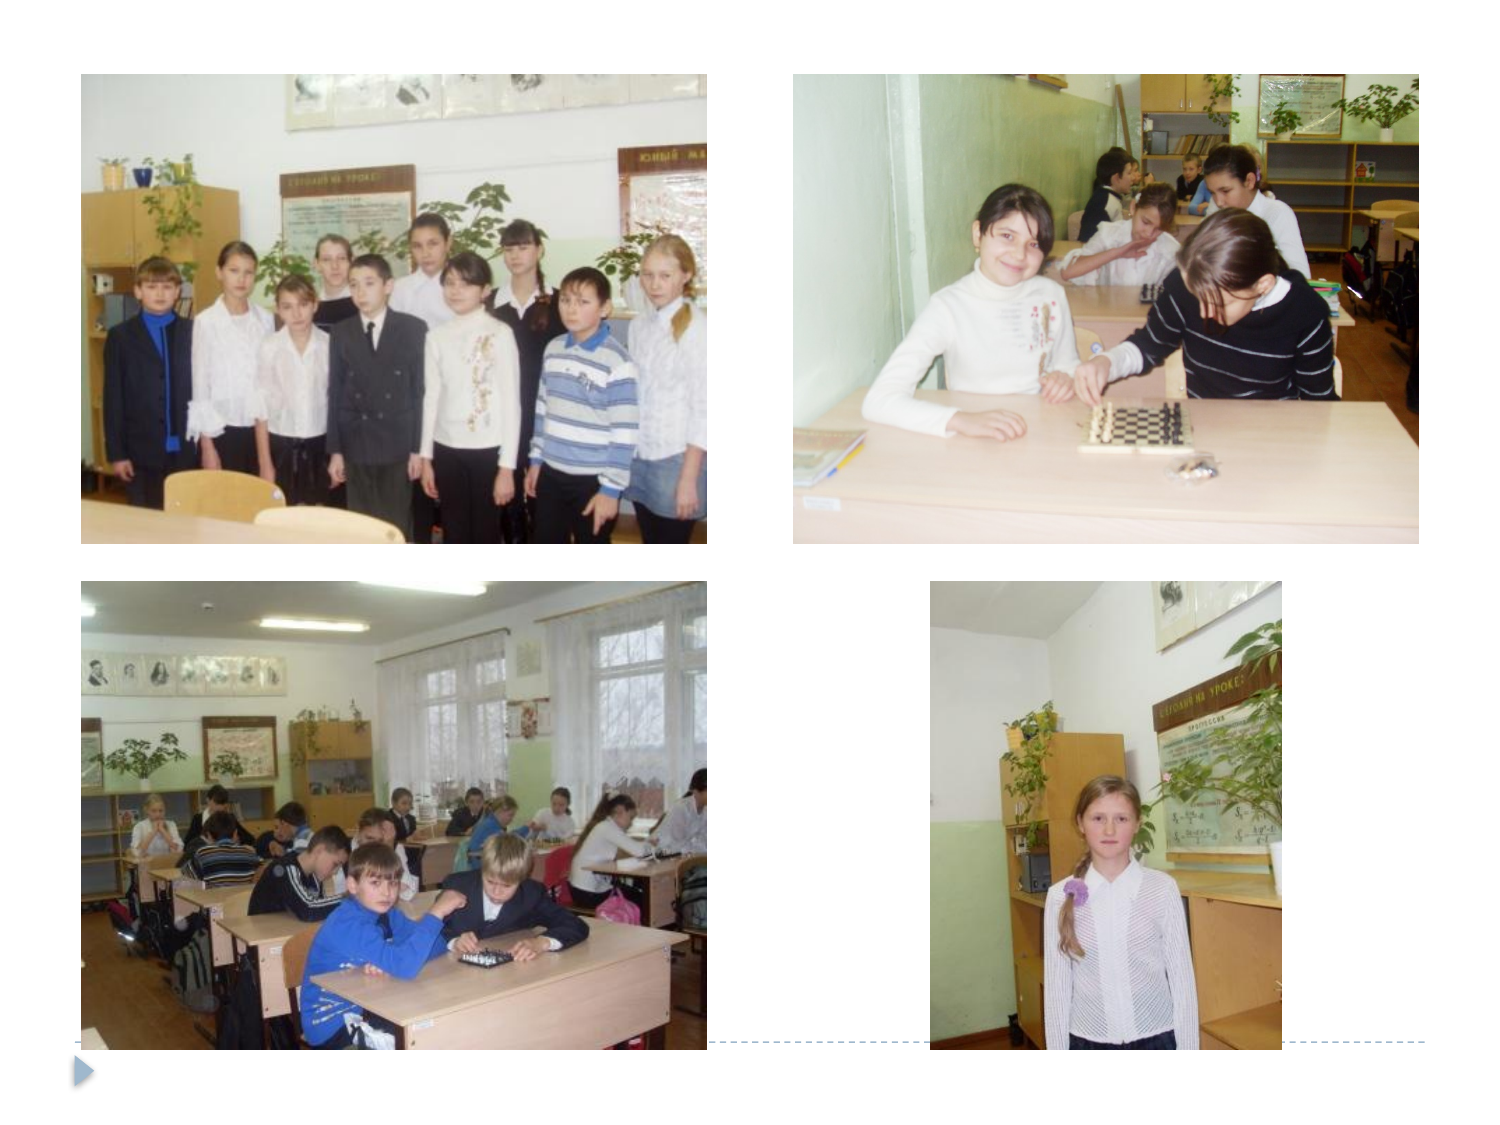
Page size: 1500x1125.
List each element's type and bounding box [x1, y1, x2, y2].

picture [80, 74, 707, 544]
picture [793, 74, 1419, 544]
picture [80, 580, 707, 1051]
picture [930, 580, 1283, 1051]
